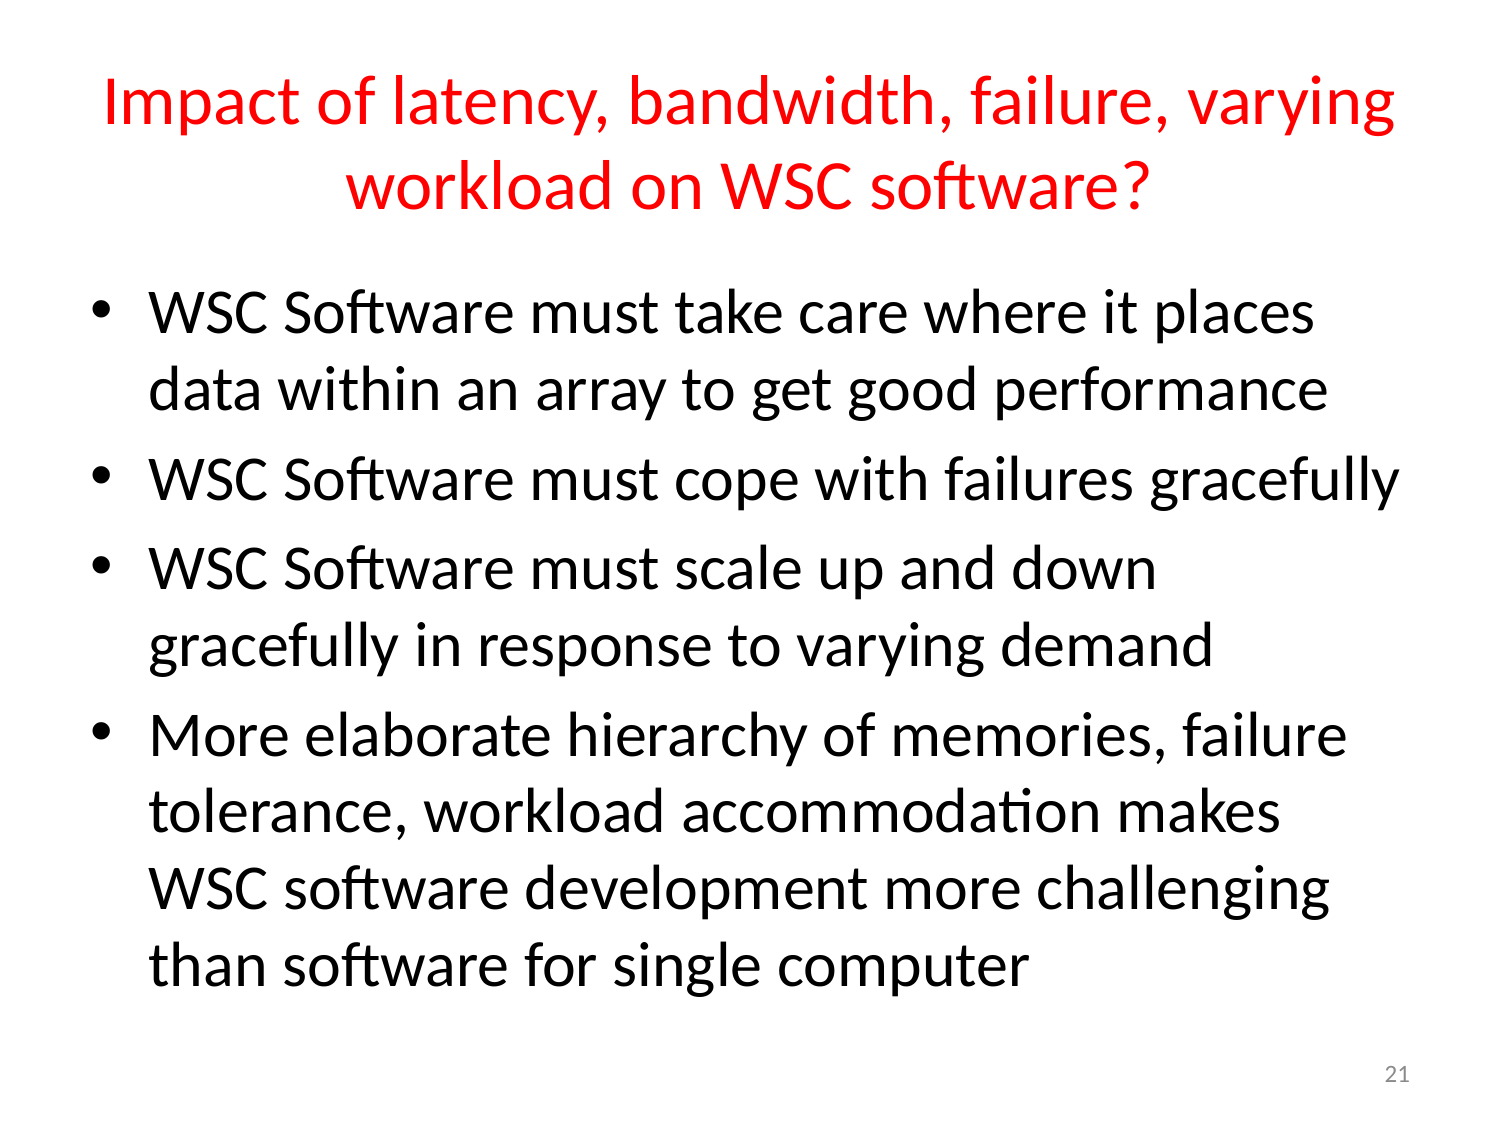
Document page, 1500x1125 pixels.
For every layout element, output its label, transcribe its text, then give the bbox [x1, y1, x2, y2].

list WSC Software must take care where it places data within an array to get good performance WSC Software must cope with failures gracefully WSC Software must scale up and down gracefully in response to varying demand More elaborate hierarchy of memories, failure tolerance, workload accommodation makes WSC software development more challenging than software for single computer [75, 262, 1425, 1037]
slide_number 21 [1074, 1042, 1425, 1103]
title Impact of latency, bandwidth, failure, varying workload on WSC software? [75, 45, 1425, 233]
